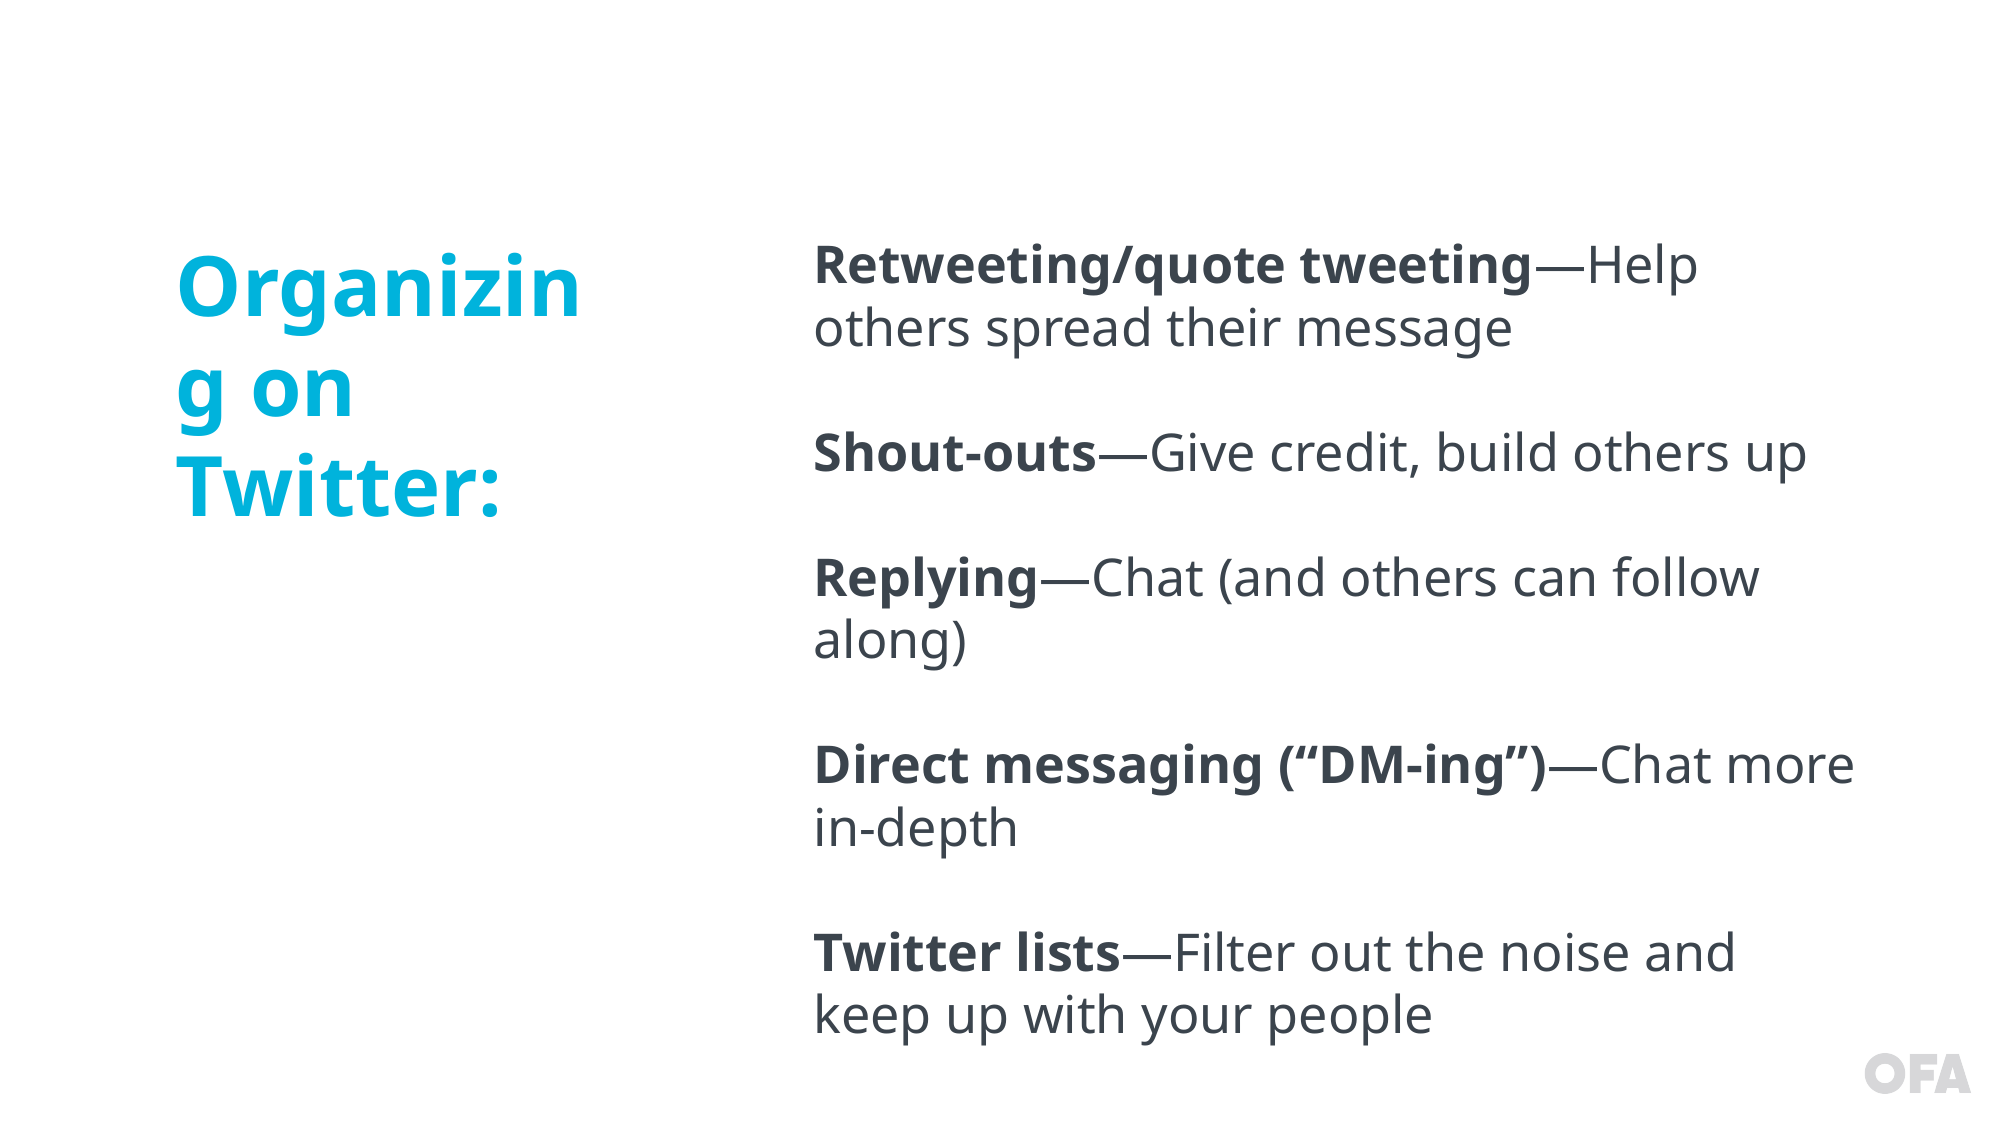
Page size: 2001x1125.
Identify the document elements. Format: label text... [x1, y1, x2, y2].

text_box Retweeting/quote tweeting—Help others spread their message Shout-outs—Give credit, build others up Replying—Chat (and others can follow along) Direct messaging (“DM-ing”)—Chat more in-depth Twitter lists—Filter out the noise and keep up with your people [806, 228, 1864, 1048]
text_box Organizing on Twitter: [165, 228, 645, 539]
picture [1863, 1052, 1972, 1095]
